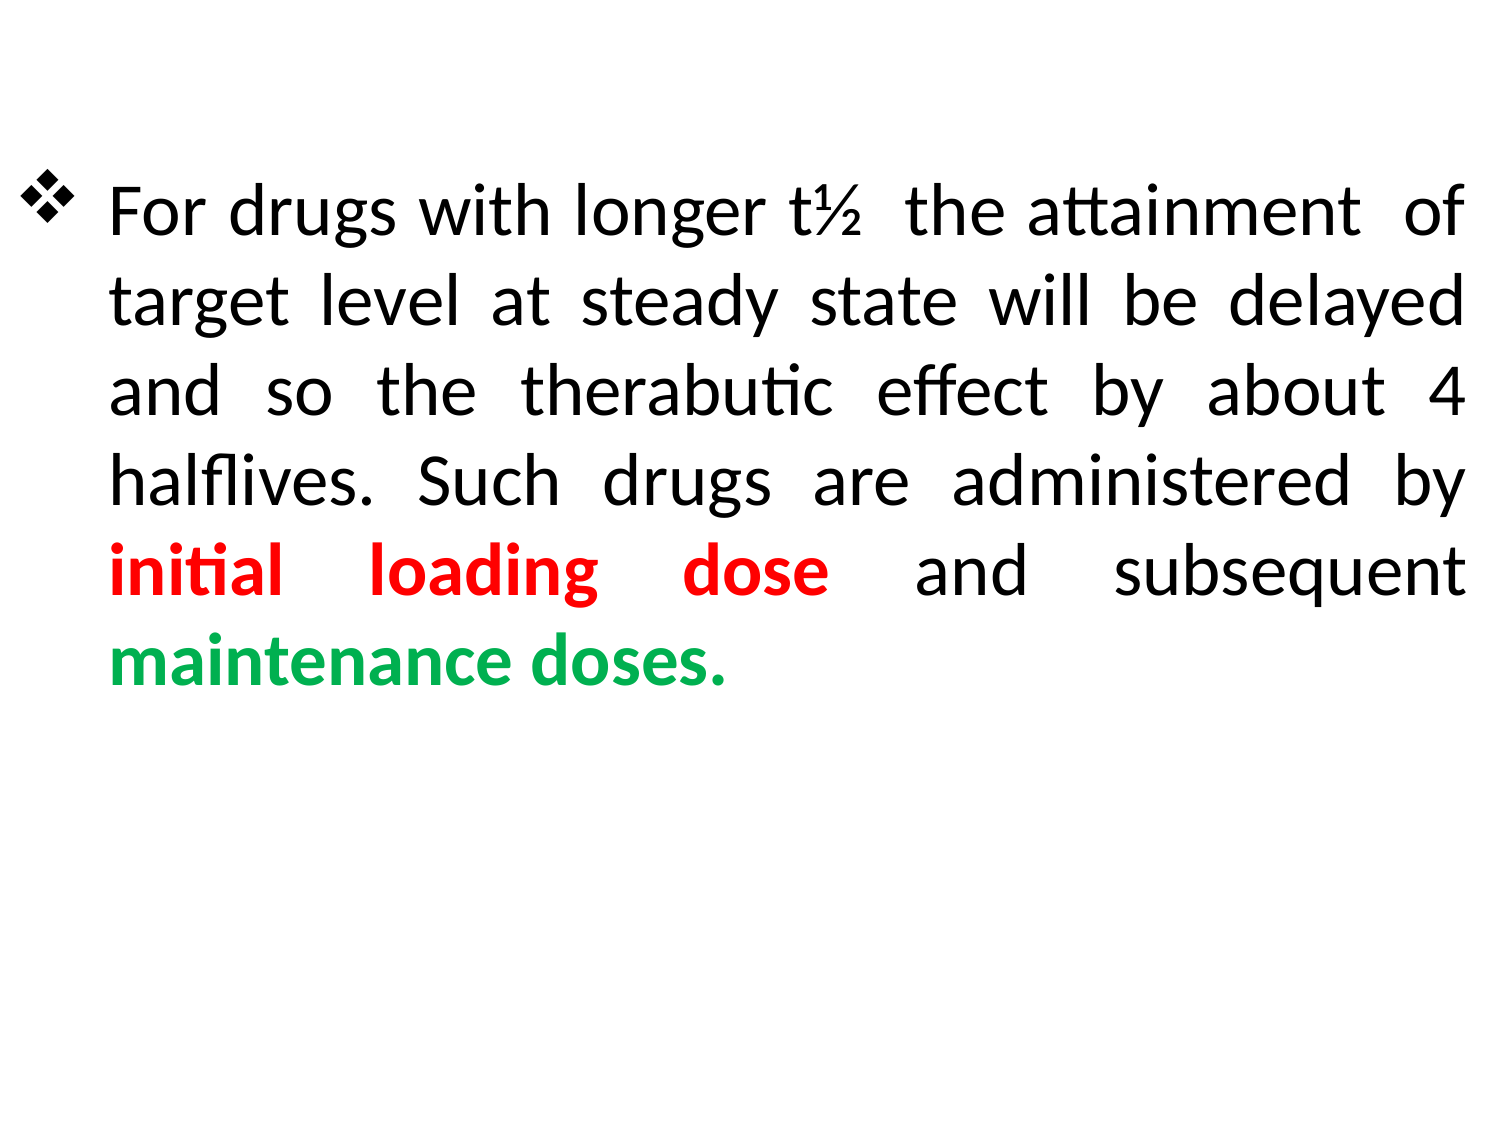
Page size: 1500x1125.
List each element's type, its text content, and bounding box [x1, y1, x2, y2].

text_box For drugs with longer t½ the attainment of target level at steady state will be delayed and so the therabutic effect by about 4 halflives. Such drugs are administered by initial loading dose and subsequent maintenance doses. [0, 62, 1483, 888]
